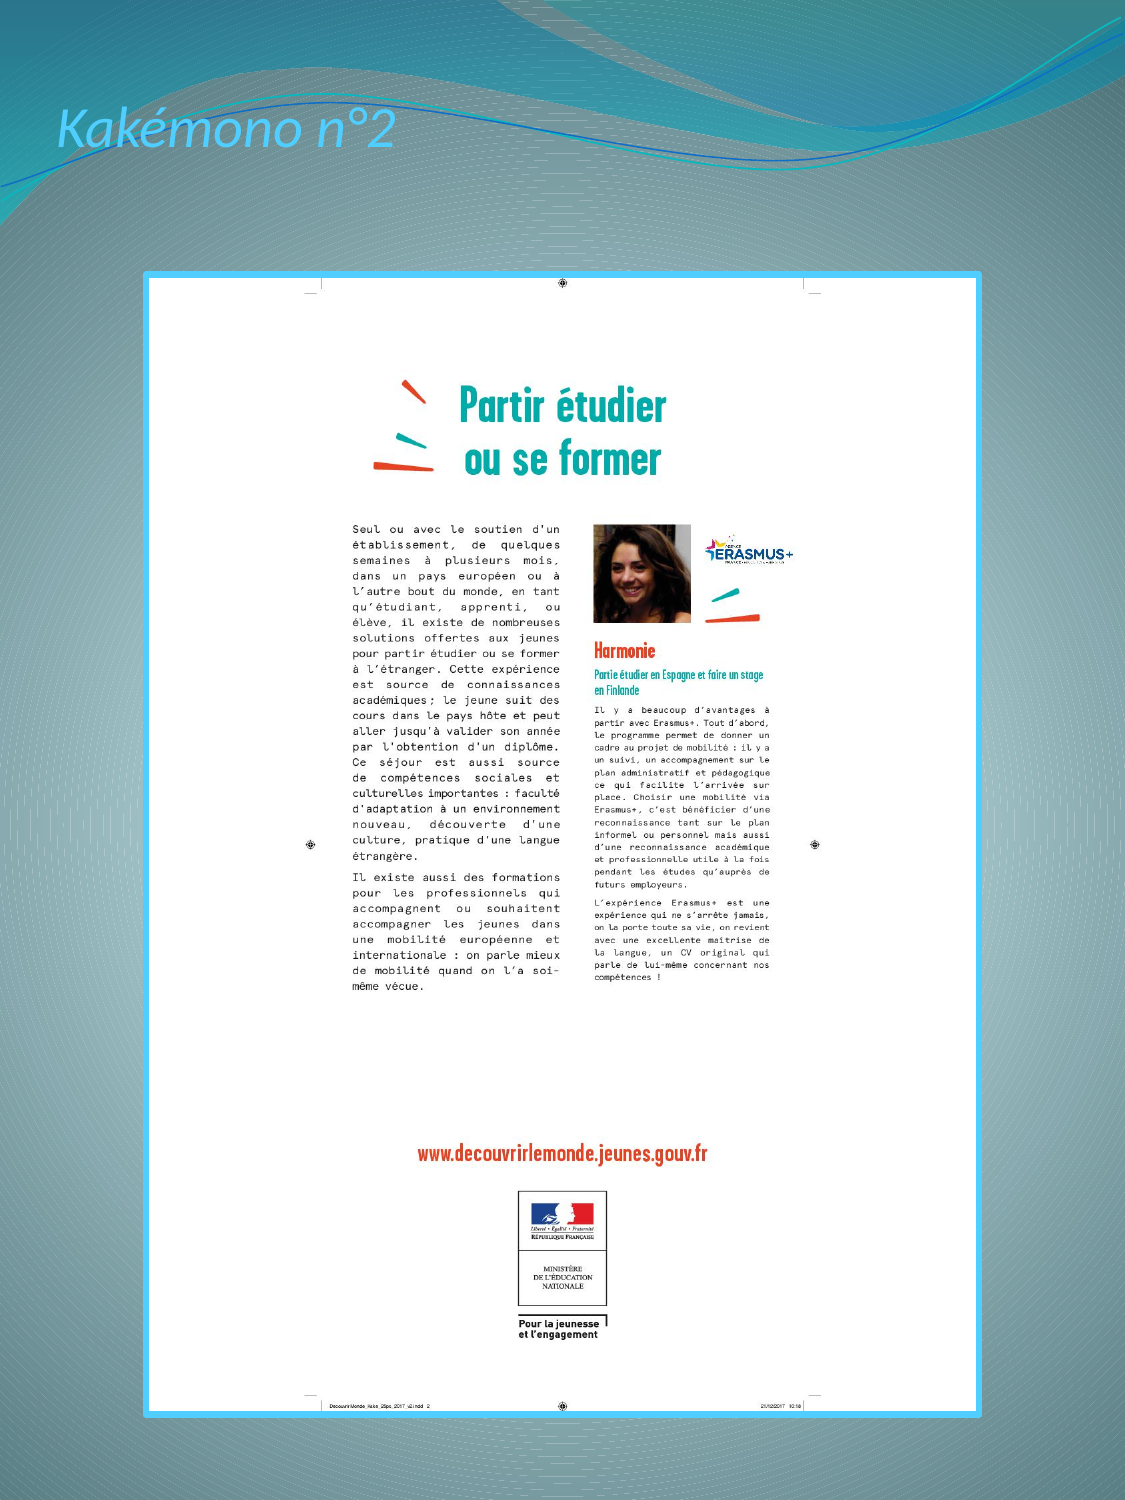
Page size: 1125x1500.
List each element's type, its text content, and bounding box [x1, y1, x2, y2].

picture [148, 277, 977, 1412]
title Kakémono n°2 [56, 76, 575, 160]
